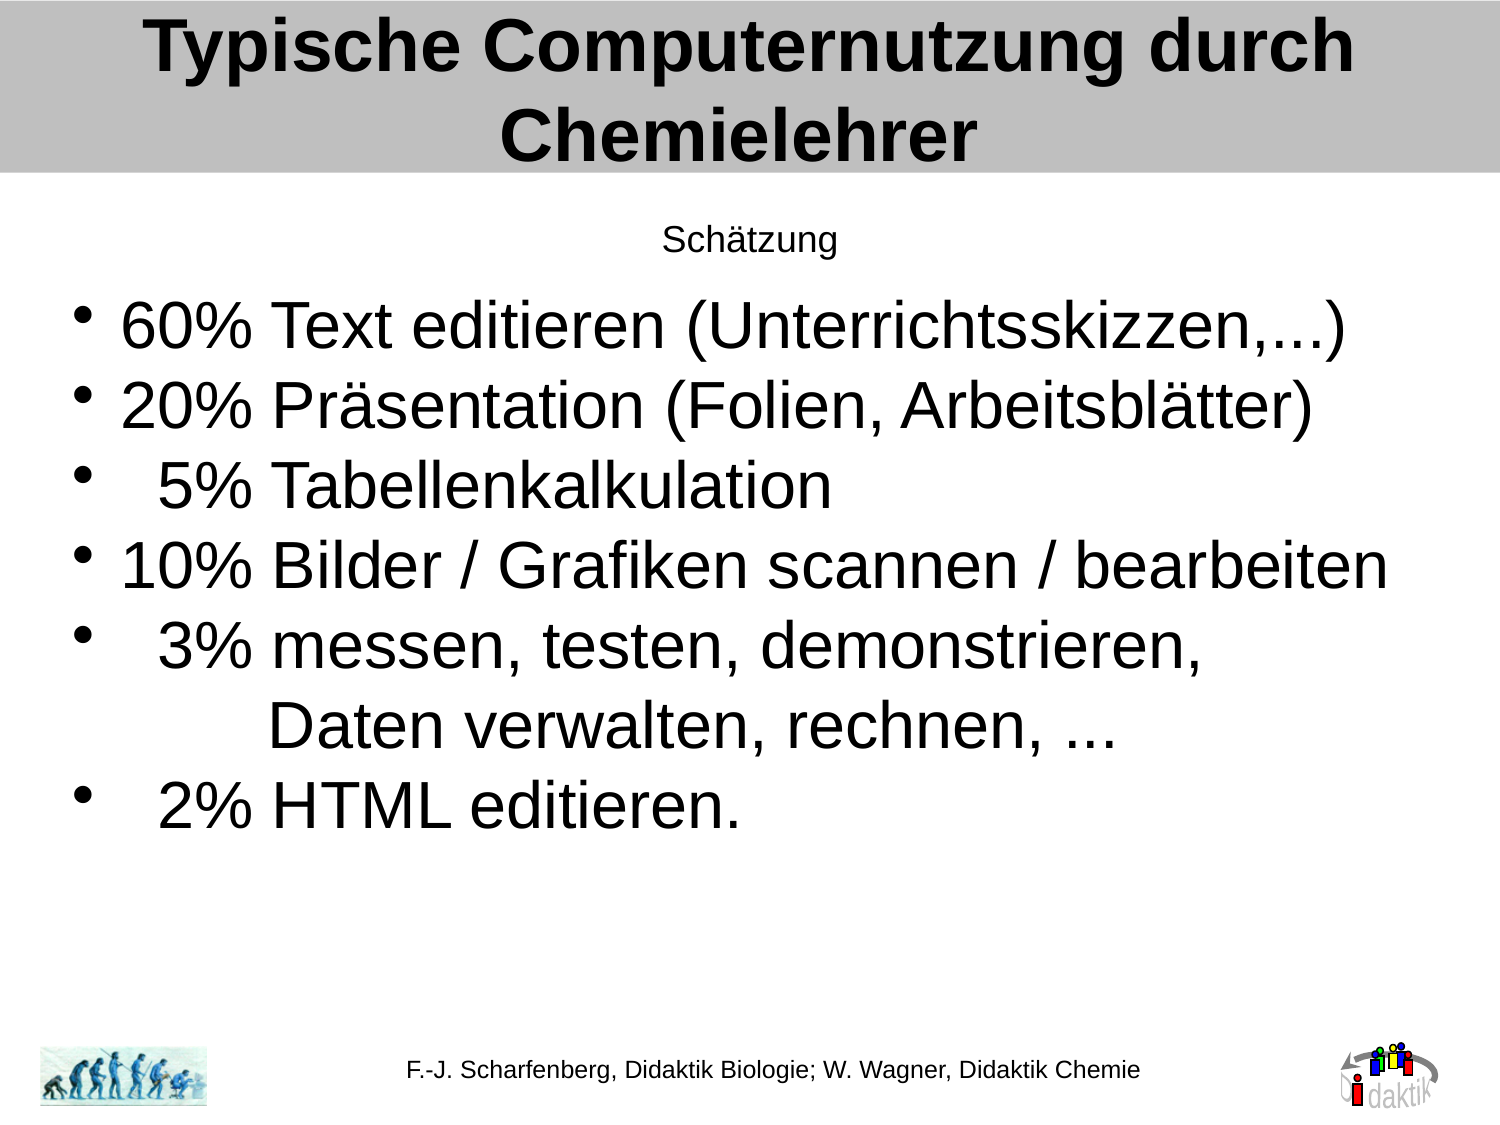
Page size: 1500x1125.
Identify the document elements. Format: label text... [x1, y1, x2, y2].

footer F.-J. Scharfenberg, Didaktik Biologie; W. Wagner, Didaktik Chemie [372, 1030, 1177, 1106]
picture [40, 1046, 207, 1106]
text_box 60% Text editieren (Unterrichtsskizzen,...) 20% Präsentation (Folien, Arbeitsblätter) 5% Tabellenkalkulation 10% Bilder / Grafiken scannen / bearbeiten 3% messen, testen, demonstrieren, Daten verwalten, rechnen, ... 2% HTML editieren. [41, 274, 1459, 963]
text_box Schätzung [513, 207, 987, 268]
title Typische Computernutzung durch Chemielehrer [0, 0, 1500, 173]
